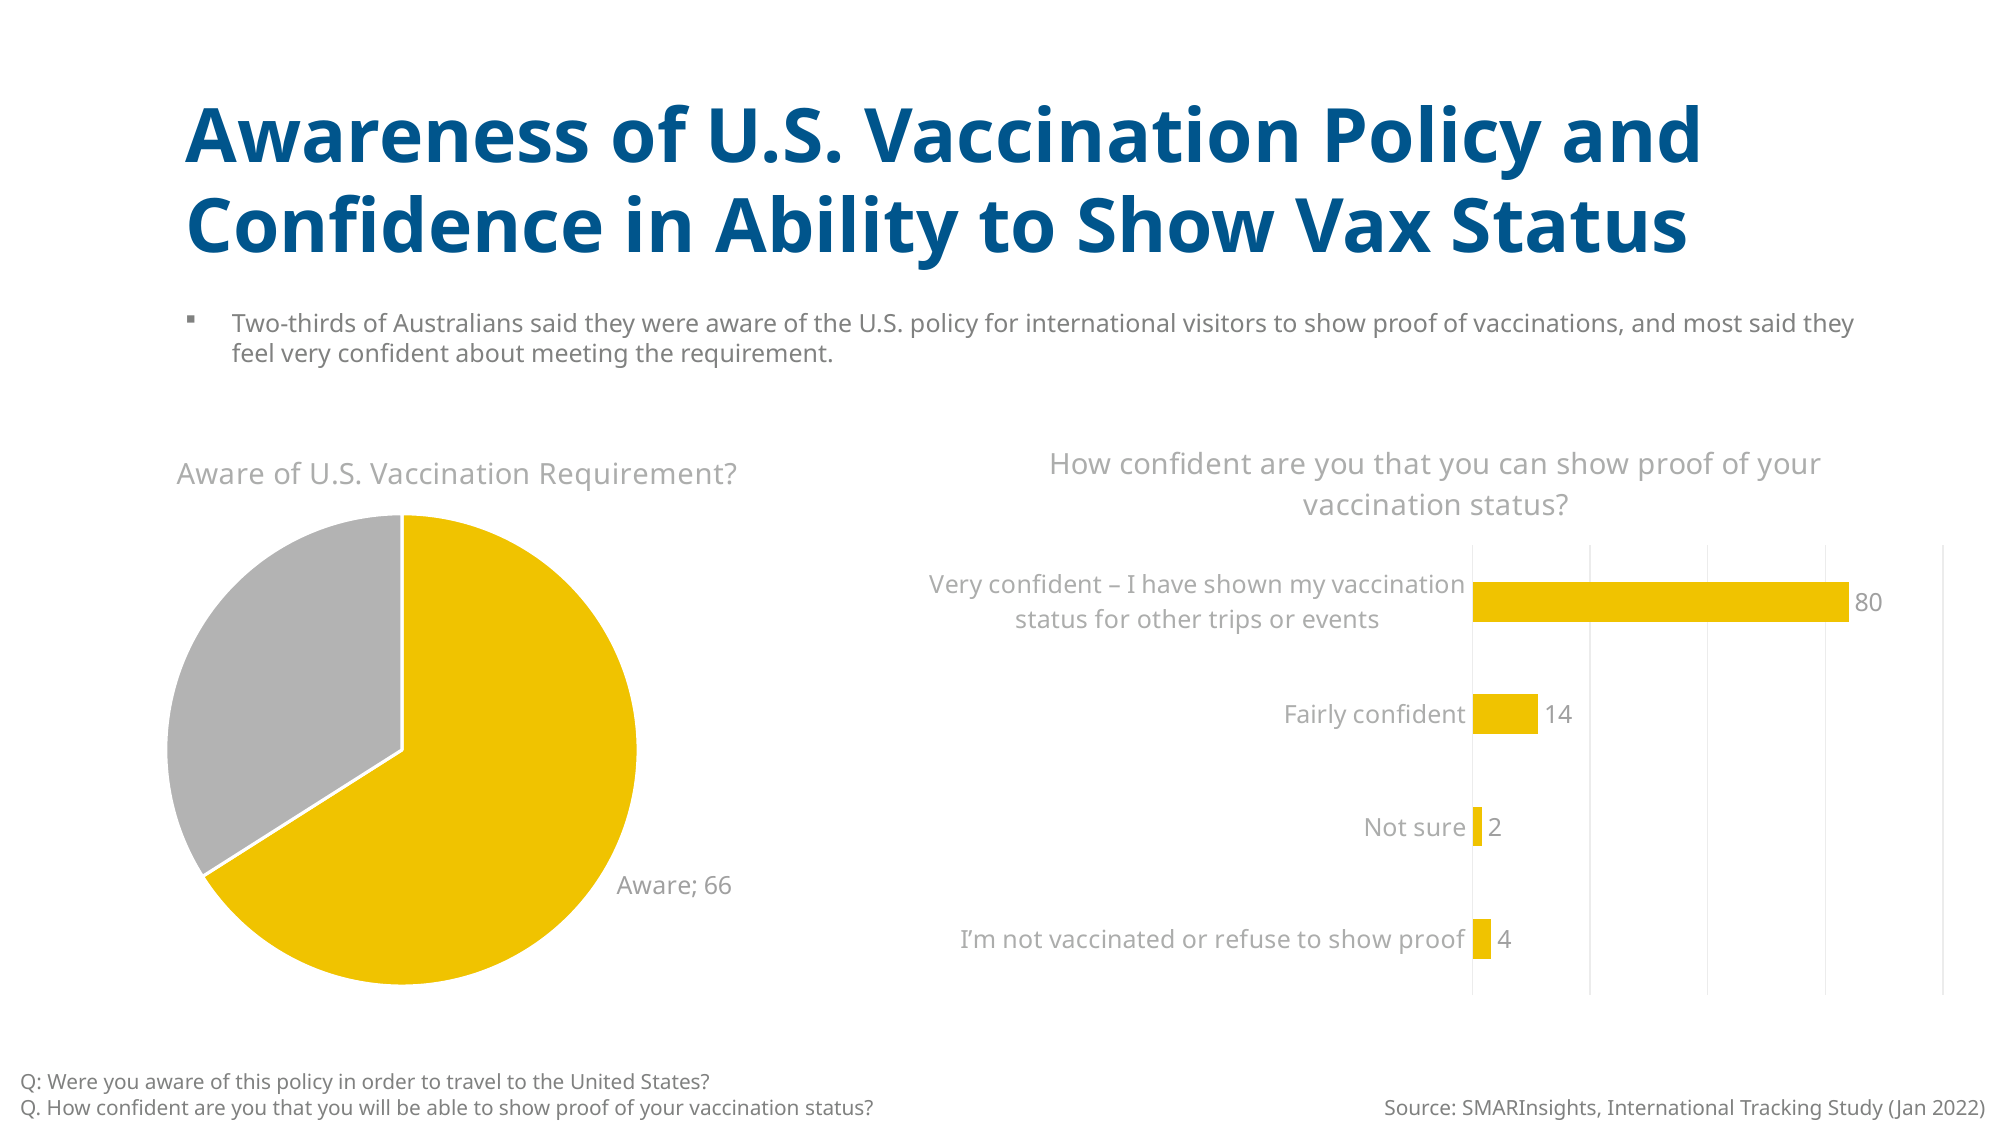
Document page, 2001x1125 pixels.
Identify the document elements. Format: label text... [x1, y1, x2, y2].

chart [907, 415, 1964, 1008]
list Awareness of U.S. Vaccination Policy and Confidence in Ability to Show Vax Status [170, 80, 1830, 299]
text_box Two-thirds of Australians said they were aware of the U.S. policy for international visitors to show proof of vaccinations, and most said they feel very confident about meeting the requirement. [170, 299, 1875, 405]
text_box Source: SMARInsights, International Tracking Study (Jan 2022) [1110, 1087, 2000, 1125]
text_box Q: Were you aware of this policy in order to travel to the United States? Q. How confident are you that you will be able to show proof of your vaccination status? [5, 1061, 894, 1125]
chart [59, 424, 855, 998]
